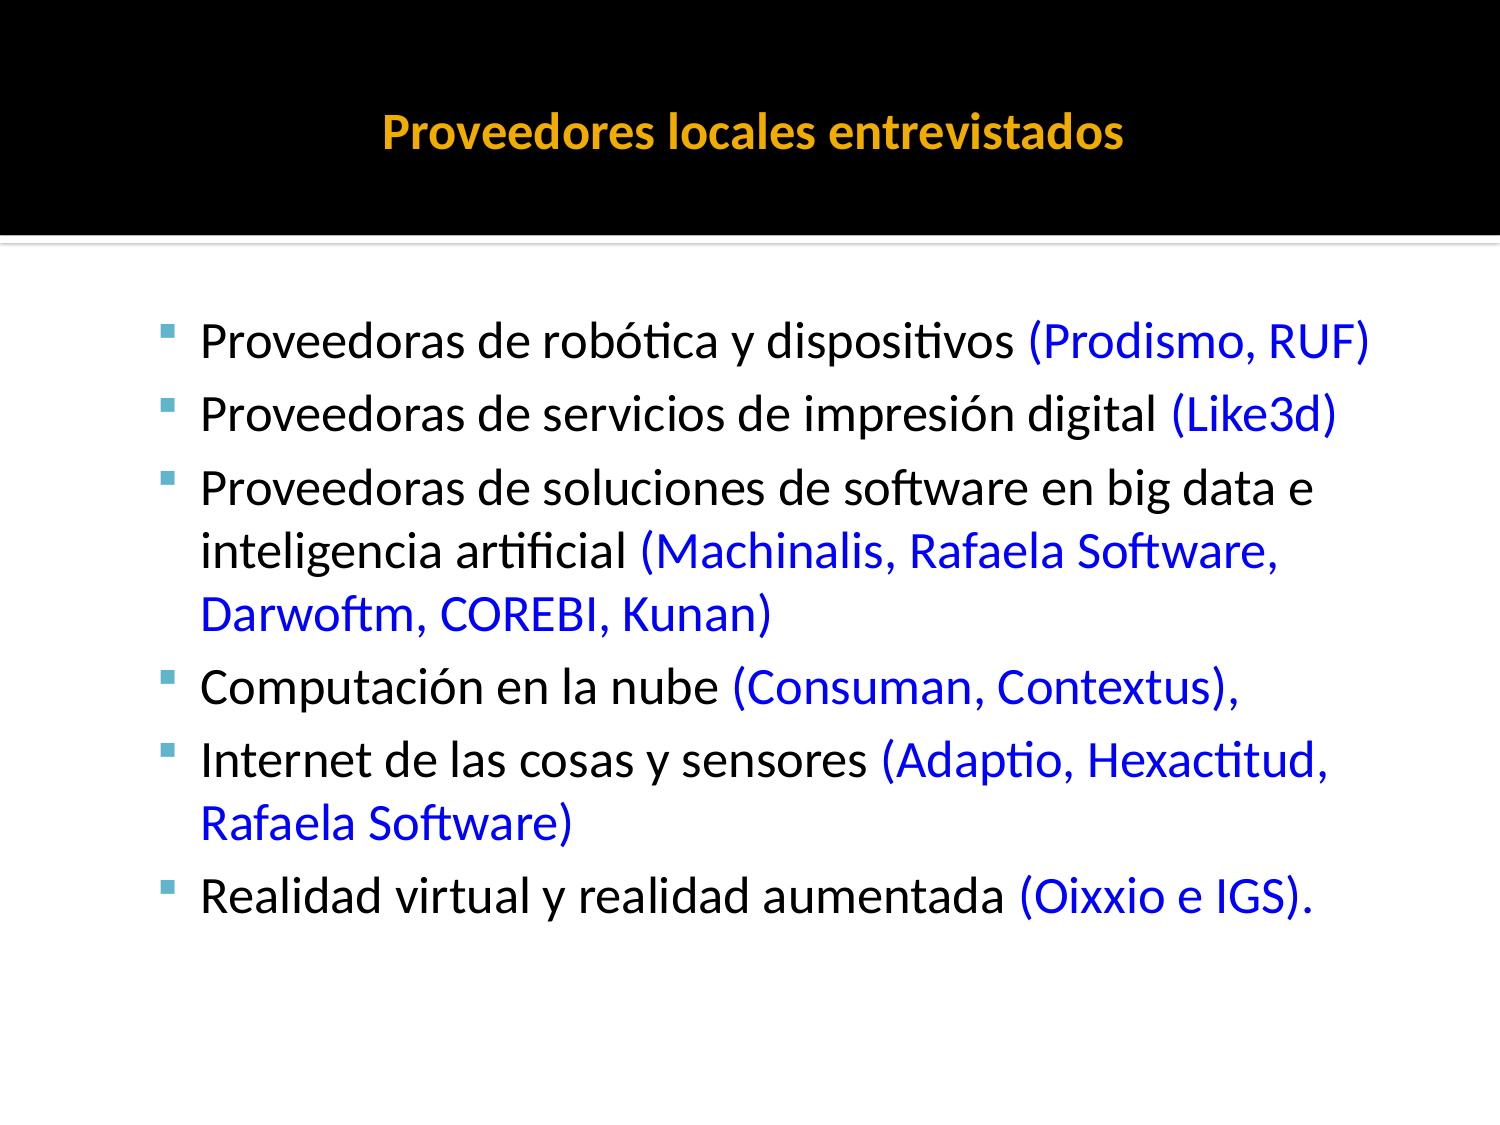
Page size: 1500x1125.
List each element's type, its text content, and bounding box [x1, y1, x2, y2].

list Proveedoras de robótica y dispositivos (Prodismo, RUF) Proveedoras de servicios de impresión digital (Like3d) Proveedoras de soluciones de software en big data e inteligencia artificial (Machinalis, Rafaela Software, Darwoftm, COREBI, Kunan) Computación en la nube (Consuman, Contextus), Internet de las cosas y sensores (Adaptio, Hexactitud, Rafaela Software) Realidad virtual y realidad aumentada (Oixxio e IGS). [75, 291, 1425, 1050]
title Proveedores locales entrevistados [75, 25, 1425, 231]
